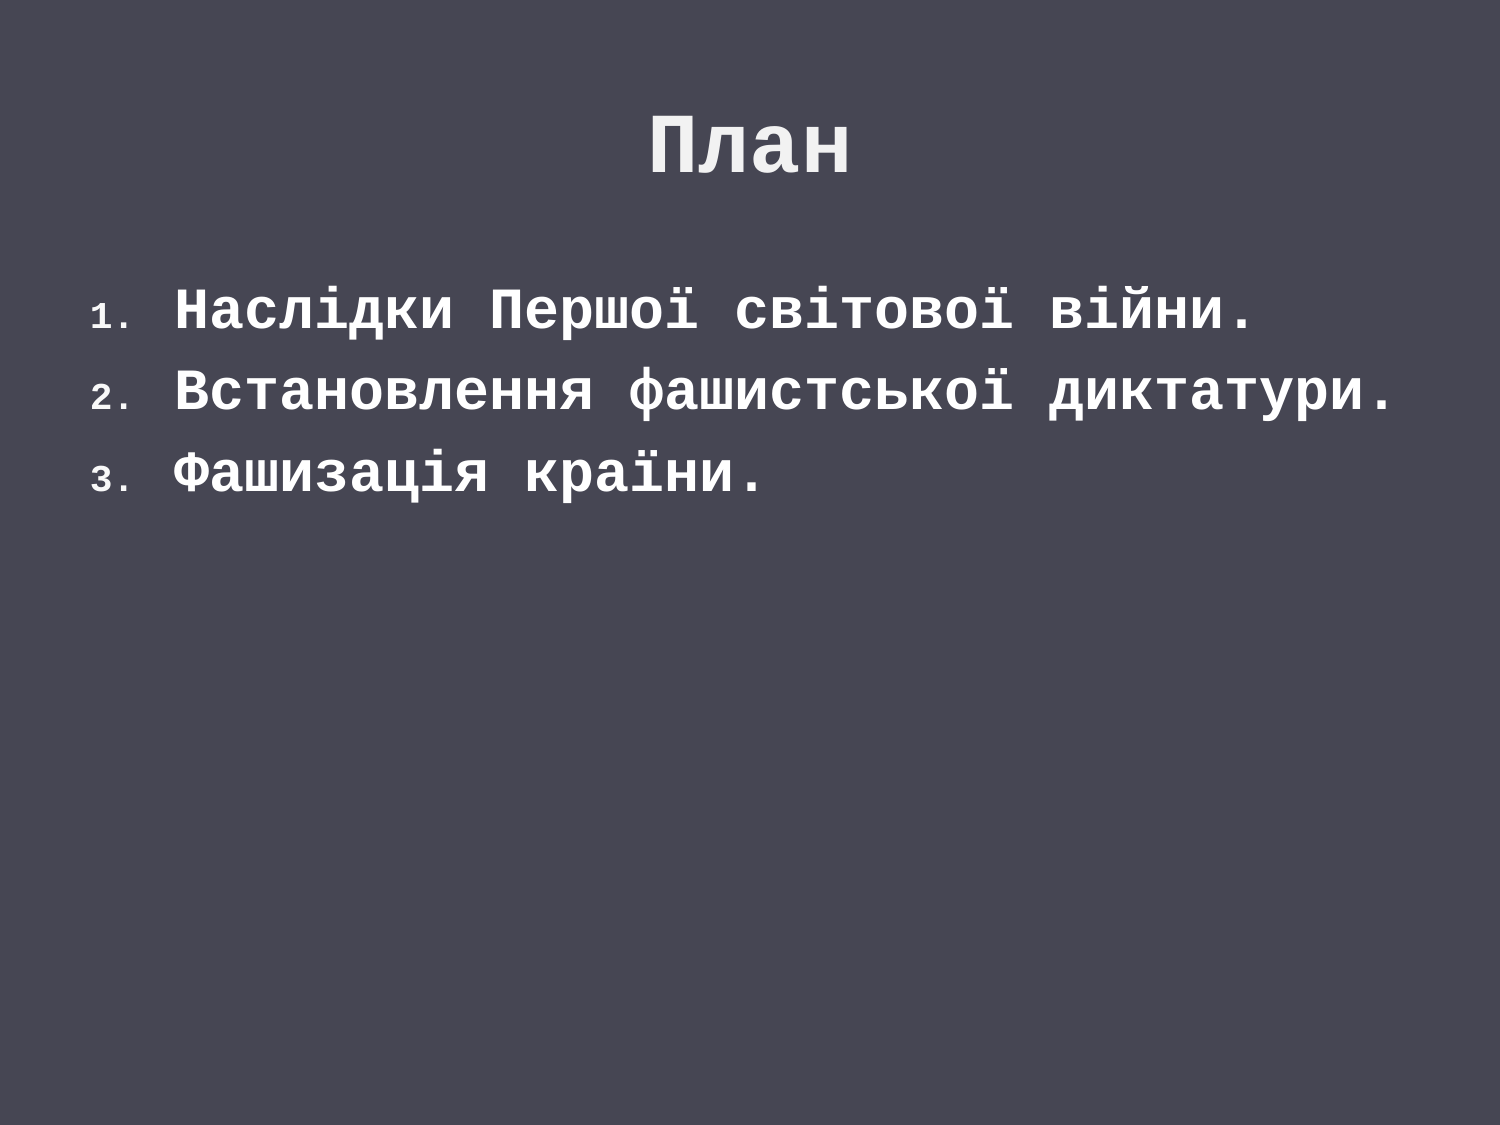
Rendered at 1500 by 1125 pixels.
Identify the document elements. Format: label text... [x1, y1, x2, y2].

list Наслідки Першої світової війни. Встановлення фашистської диктатури. Фашизація країни. [75, 262, 1425, 1035]
title План [75, 45, 1425, 233]
